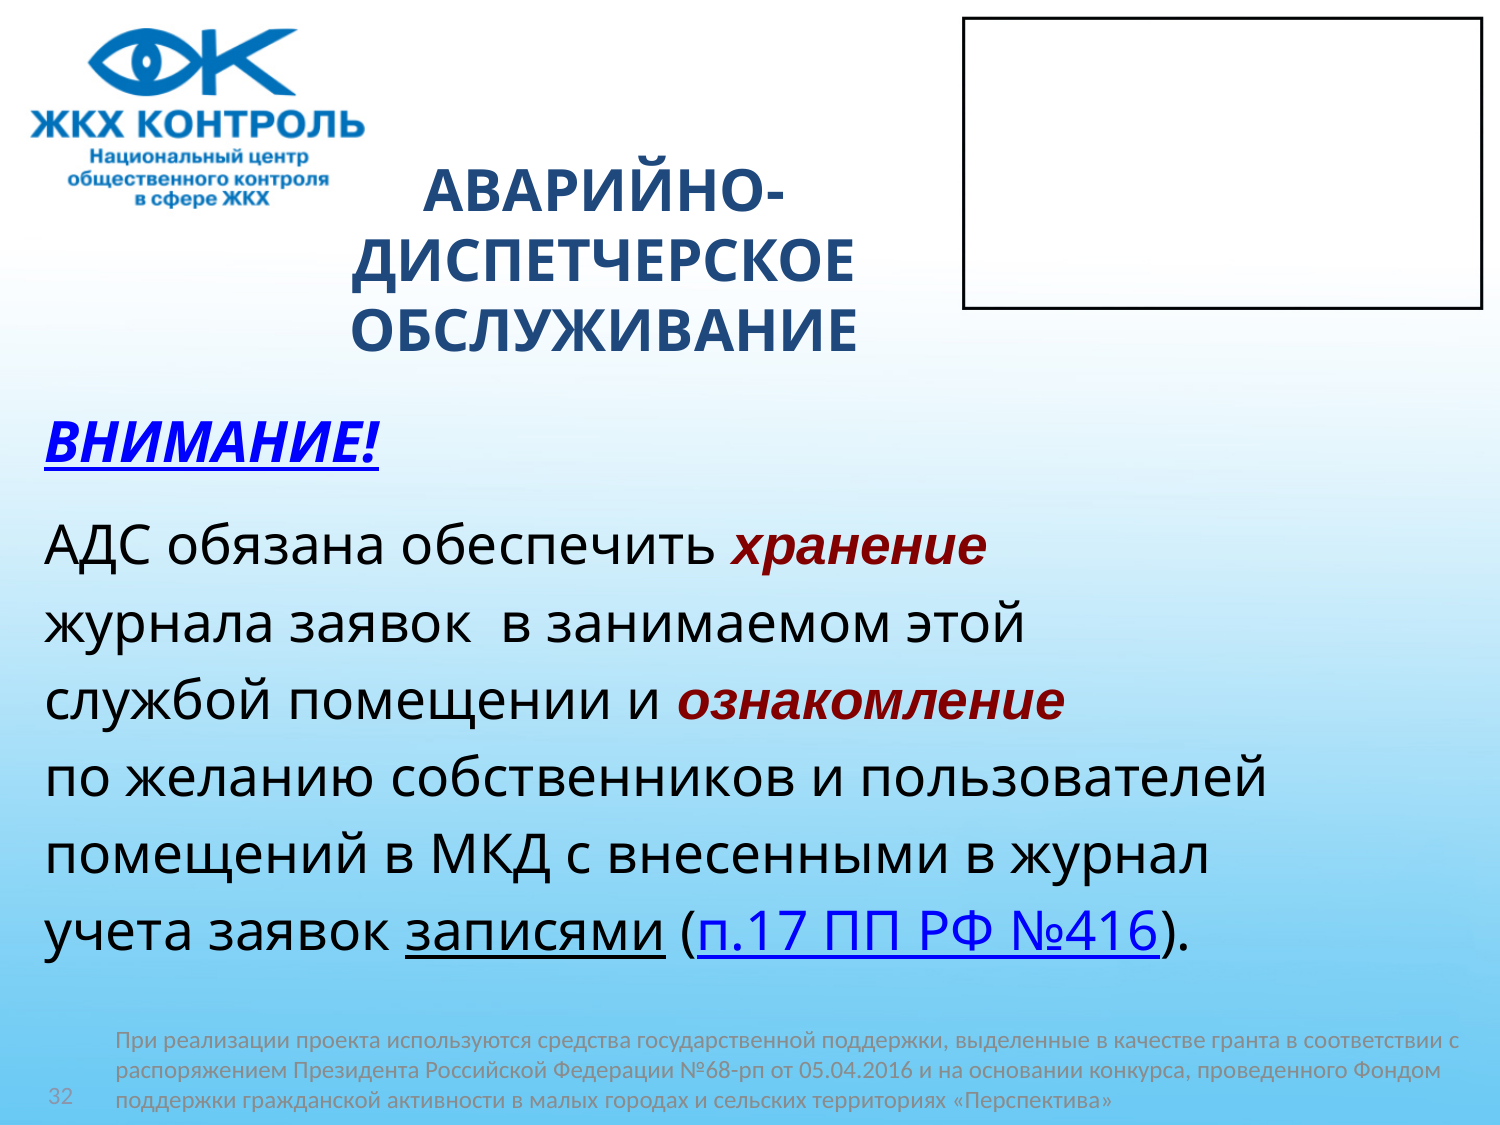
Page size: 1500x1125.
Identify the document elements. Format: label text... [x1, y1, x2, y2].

footer При реализации проекта используются средства государственной поддержки, выделенные в качестве гранта в соответствии c распоряжением Президента Российской Федерации №68-рп от 05.04.2016 и на основании конкурса, проведенного Фондом поддержки гражданской активности в малых городах и сельских территориях «Перспектива» [100, 1042, 1483, 1125]
title АВАРИЙНО-ДИСПЕТЧЕРСКОЕ ОБСЛУЖИВАНИЕ [257, 117, 951, 398]
slide_number 32 [17, 1065, 89, 1125]
picture [0, 0, 1500, 1125]
list ВНИМАНИЕ! АДС обязана обеспечить хранение журнала заявок в занимаемом этой службой помещении и ознакомление по желанию собственников и пользователей помещений в МКД с внесенными в журнал учета заявок записями (п.17 ПП РФ №416). [29, 398, 1483, 973]
